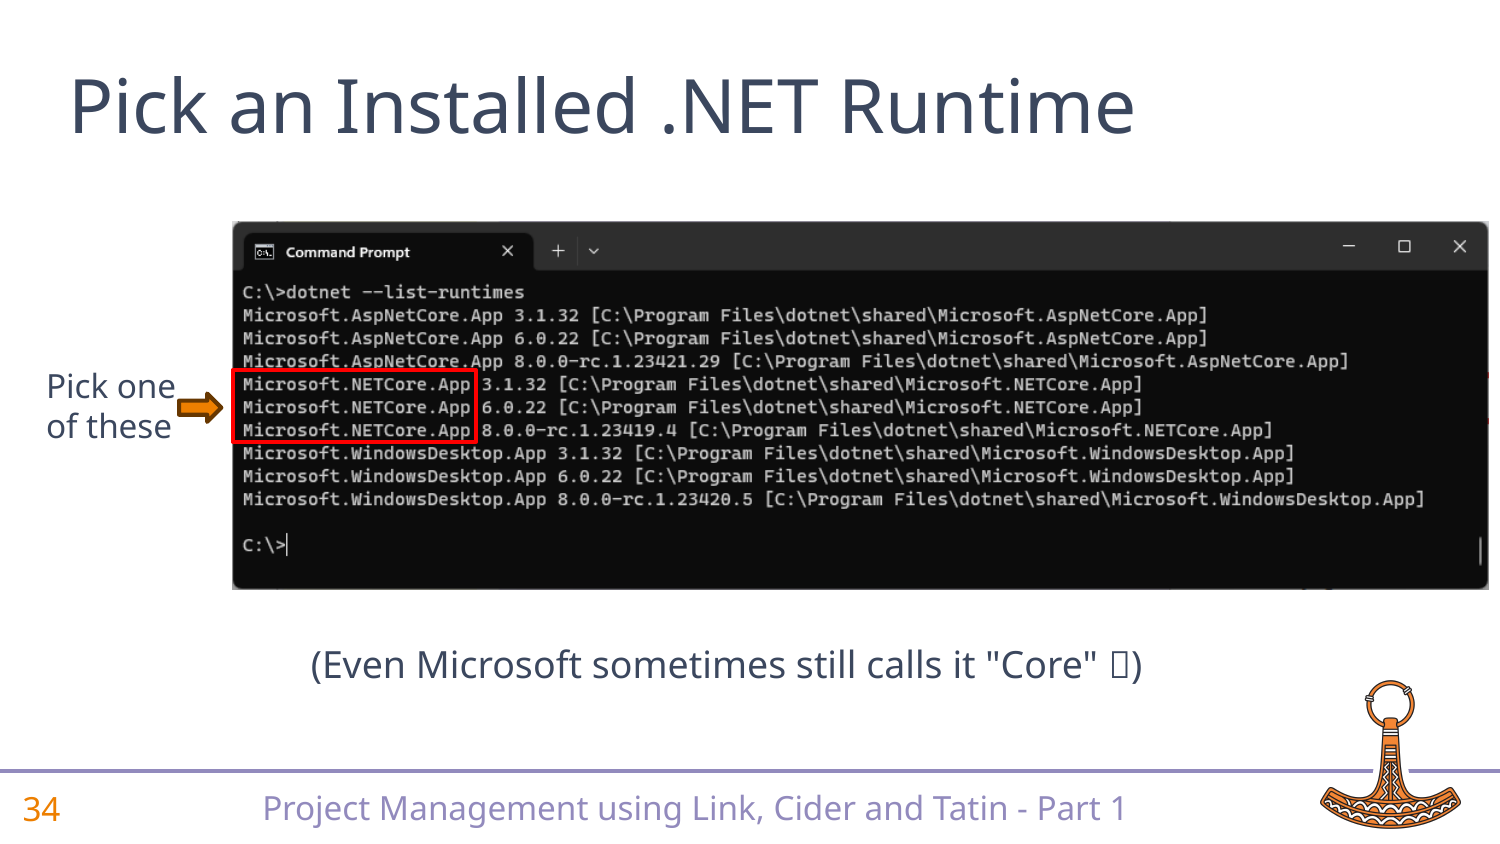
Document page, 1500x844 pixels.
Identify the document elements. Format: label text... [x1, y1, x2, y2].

text_box Pick one of these [31, 357, 199, 453]
title Pick an Installed .NET Runtime [53, 43, 1203, 157]
text_box [199, 391, 224, 424]
picture [1320, 680, 1461, 829]
picture [232, 221, 1489, 590]
text_box (Even Microsoft sometimes still calls it "Core" ) [296, 633, 1158, 694]
